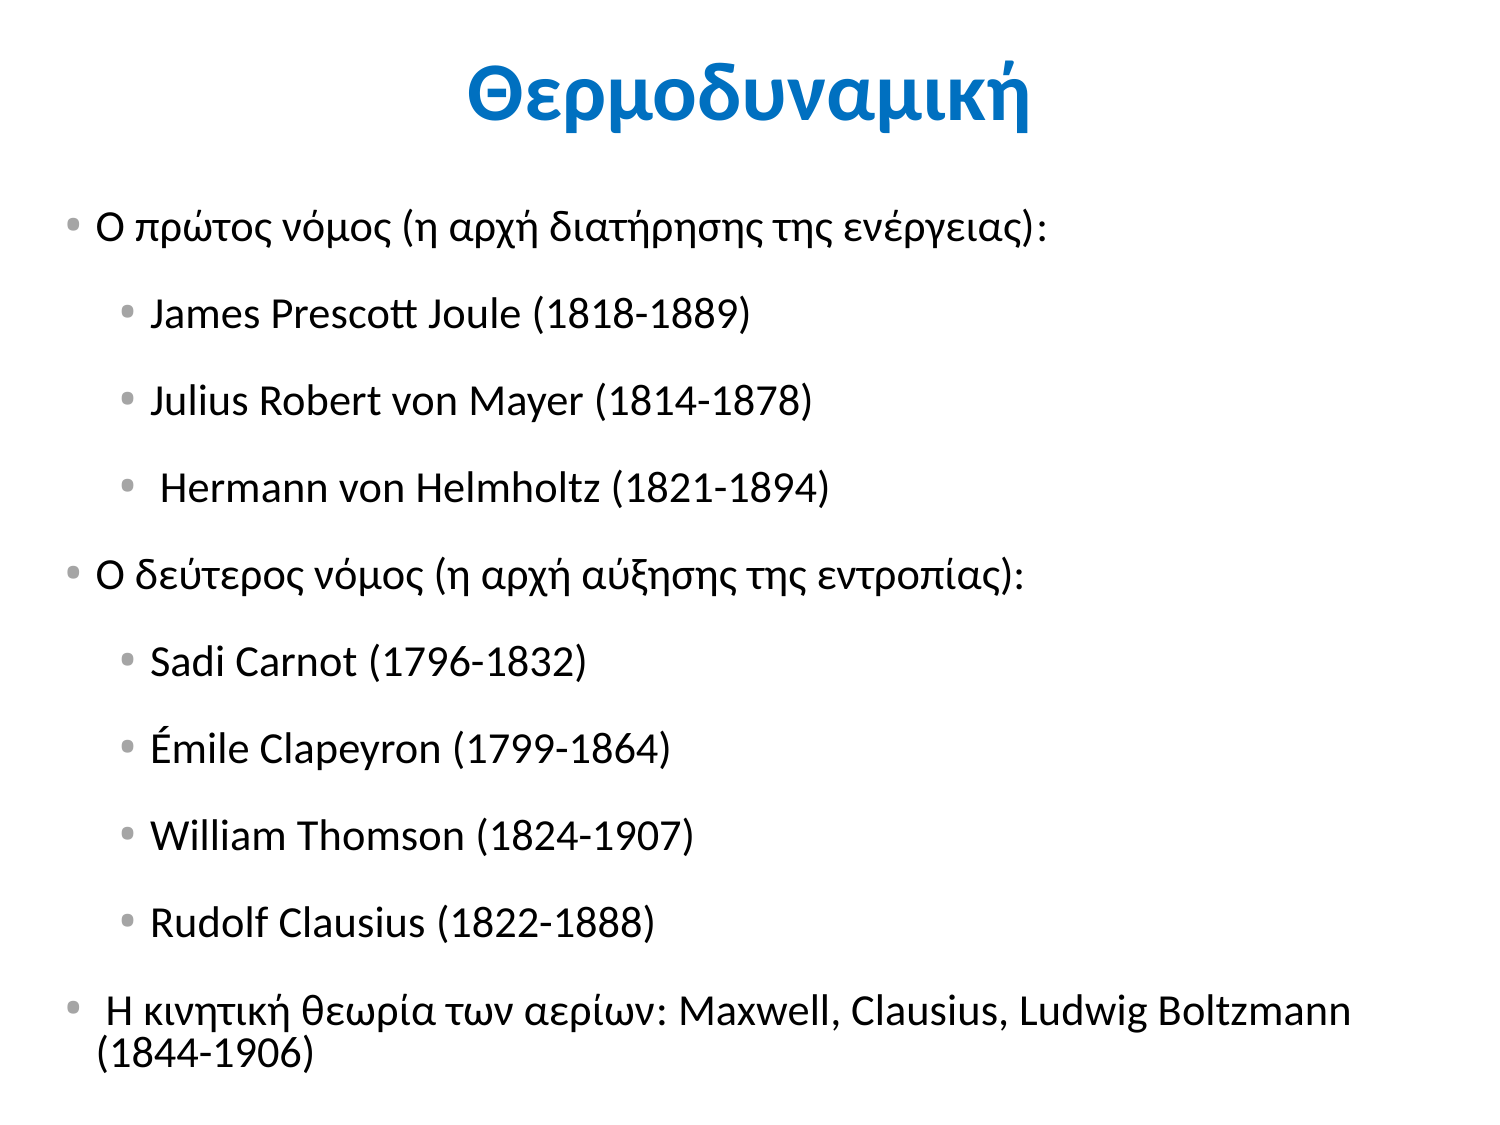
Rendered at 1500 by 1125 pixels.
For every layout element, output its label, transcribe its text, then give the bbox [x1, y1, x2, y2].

title Θερμοδυναμική [103, 37, 1397, 150]
list O πρώτος νόμος (η αρχή διατήρησης της ενέργειας): James Prescott Joule (1818-1889) Julius Robert von Mayer (1814-1878) Hermann von Helmholtz (1821-1894) Ο δεύτερος νόμος (η αρχή αύξησης της εντροπίας): Sadi Carnot (1796-1832) Émile Clapeyron (1799-1864) William Thomson (1824-1907) Rudolf Clausius (1822-1888) Η κινητική θεωρία των αερίων: Maxwell, Clausius, Ludwig Boltzmann (1844-1906) [37, 200, 1438, 1088]
